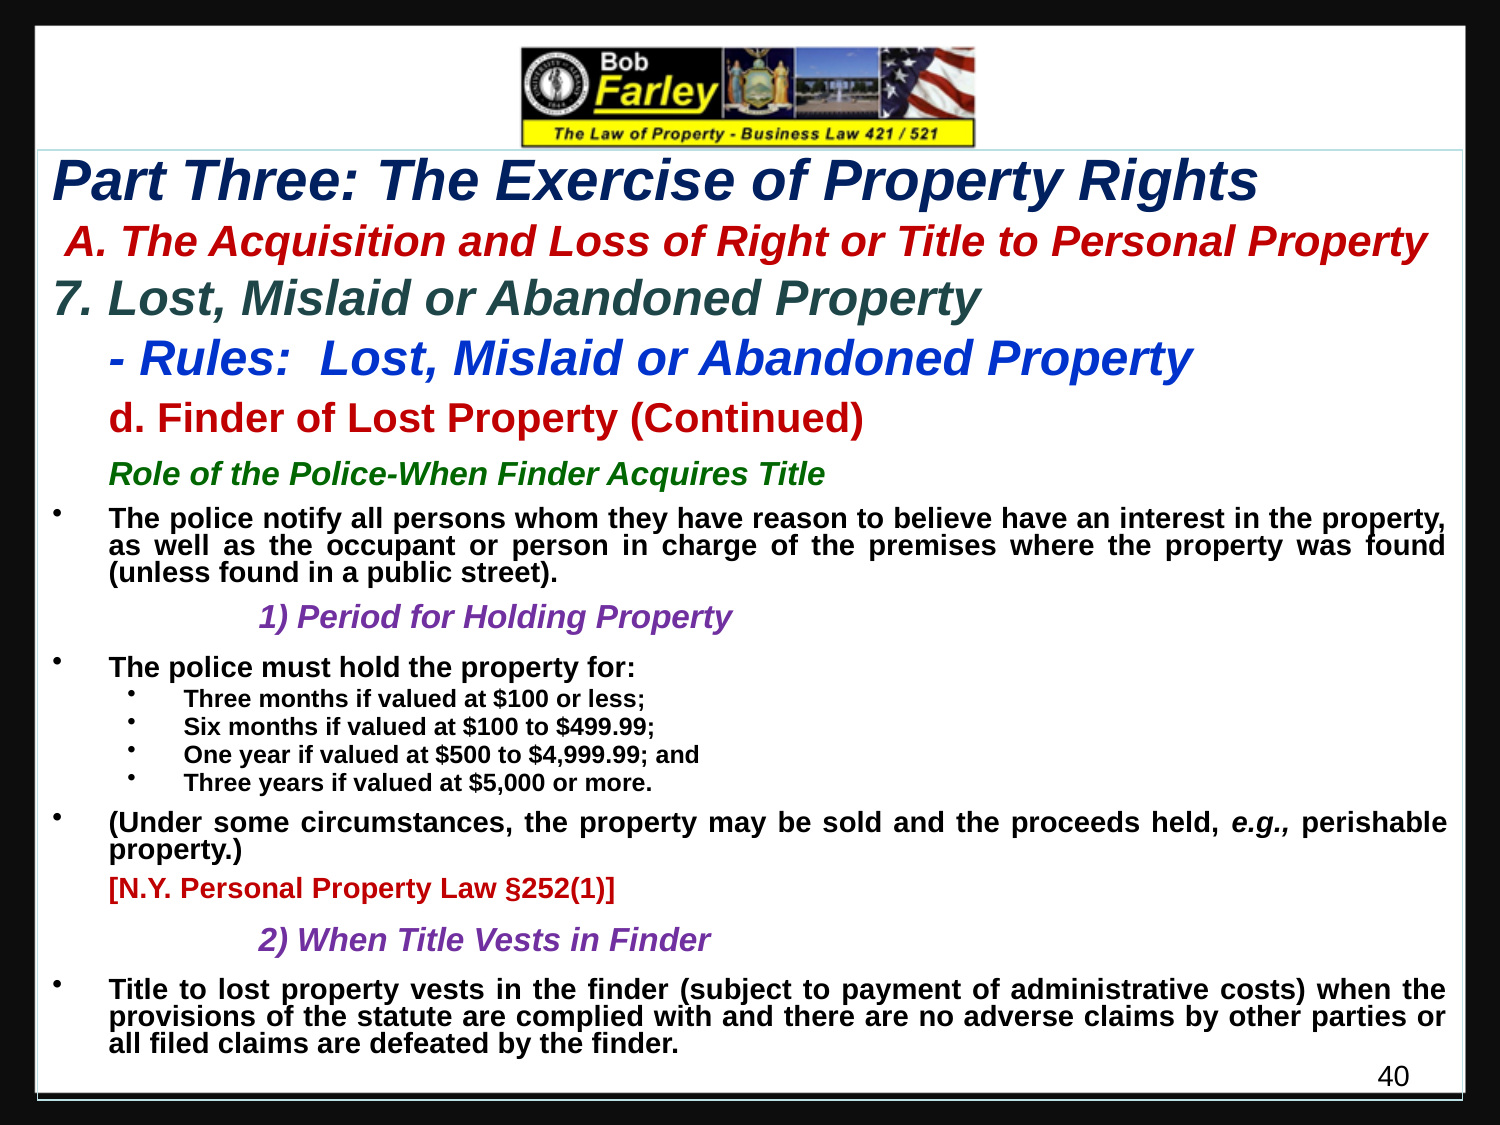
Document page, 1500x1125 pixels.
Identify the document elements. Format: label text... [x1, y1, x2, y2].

slide_number 40 [1074, 1049, 1426, 1103]
picture [0, 0, 1500, 1125]
text_box Part Three: The Exercise of Property Rights A. The Acquisition and Loss of Right or Title to Personal Property 7. Lost, Mislaid or Abandoned Property - Rules: Lost, Mislaid or Abandoned Property d. Finder of Lost Property (Continued) Role of the Police-When Finder Acquires Title The police notify all persons whom they have reason to believe have an interest in the property, as well as the occupant or person in charge of the premises where the property was found (unless found in a public street). 1) Period for Holding Property The police must hold the property for: Three months if valued at $100 or less; Six months if valued at $100 to $499.99; One year if valued at $500 to $4,999.99; and Three years if valued at $5,000 or more. (Under some circumstances, the property may be sold and the proceeds held, e.g., perishable property.) [N.Y. Personal Property Law §252(1)] 2) When Title Vests in Finder Title to lost property vests in the finder (subject to payment of administrative costs) when the provisions of the statute are complied with and there are no adverse claims by other parties or all filed claims are defeated by the finder. [37, 149, 1463, 1100]
